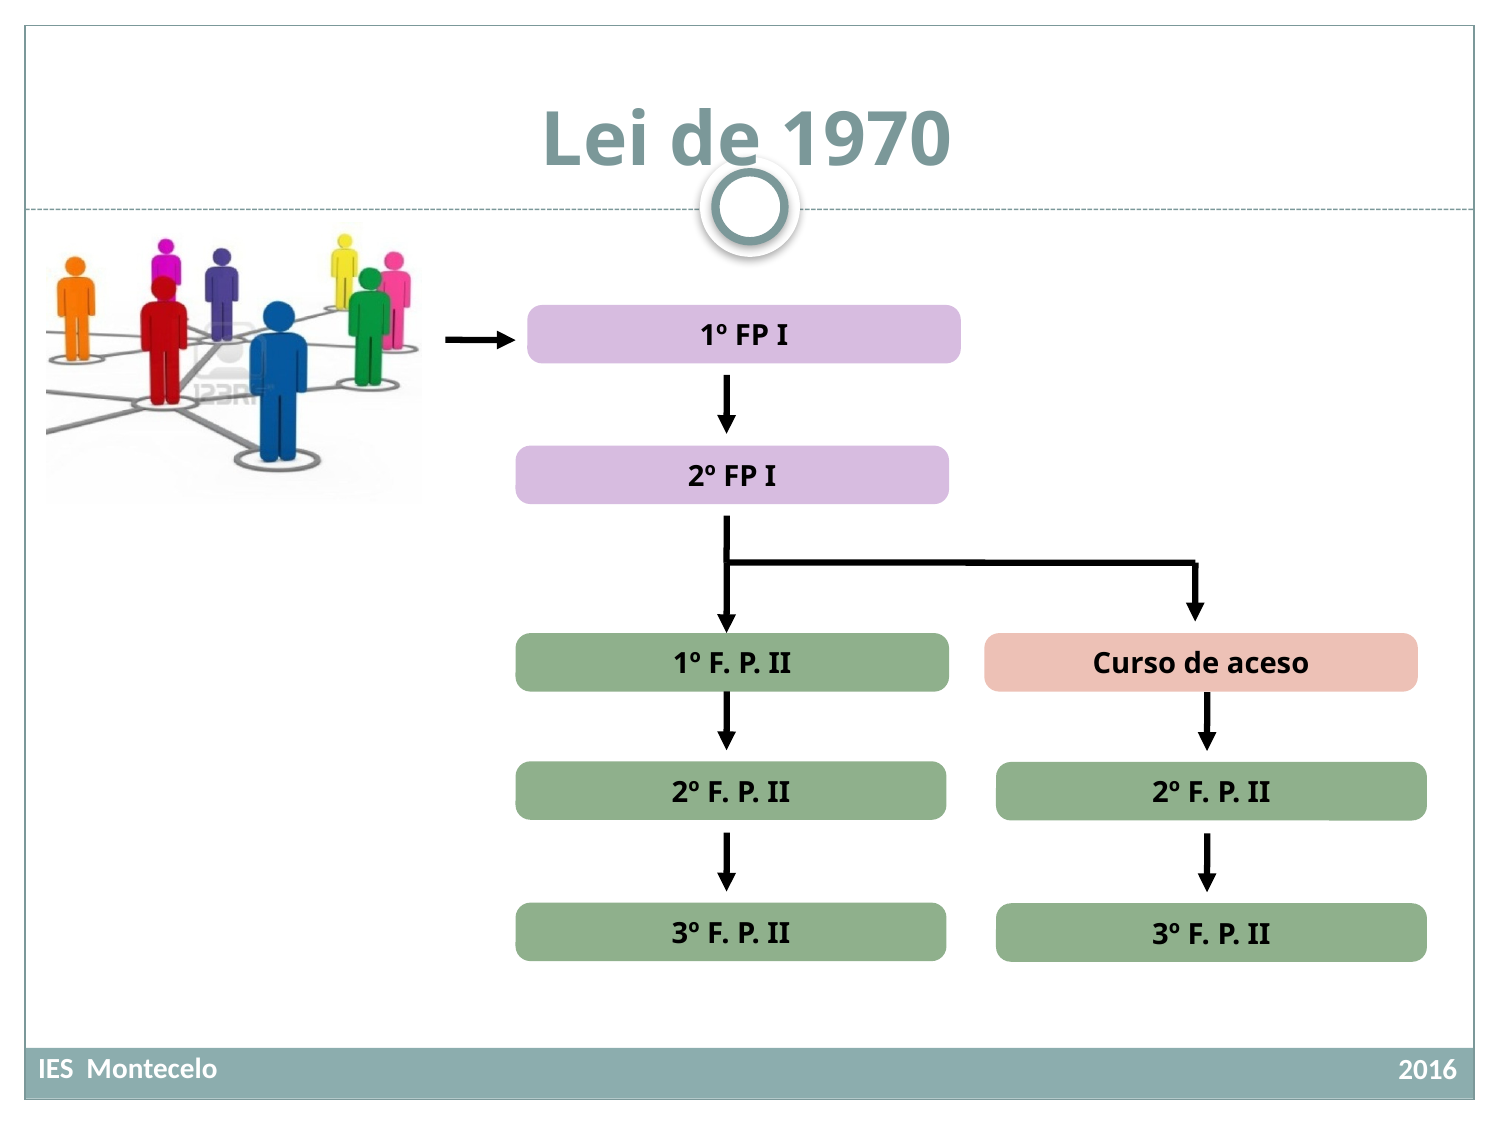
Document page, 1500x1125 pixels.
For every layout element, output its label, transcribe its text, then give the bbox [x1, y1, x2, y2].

text_box 2º FP I [515, 445, 950, 505]
title Lei de 1970 [46, 46, 1447, 195]
text_box 2º F. P. II [995, 761, 1427, 821]
text_box 2º F. P. II [515, 761, 947, 820]
text_box Curso de aceso [984, 633, 1418, 692]
text_box 1º FP I [527, 304, 961, 364]
text_box 3º F. P. II [515, 902, 947, 962]
picture [46, 222, 423, 505]
slide_number 2016 [972, 1042, 1473, 1103]
text_box 1º F. P. II [515, 633, 950, 692]
footer IES Montecelo [23, 1041, 611, 1102]
text_box 3º F. P. II [995, 903, 1427, 962]
